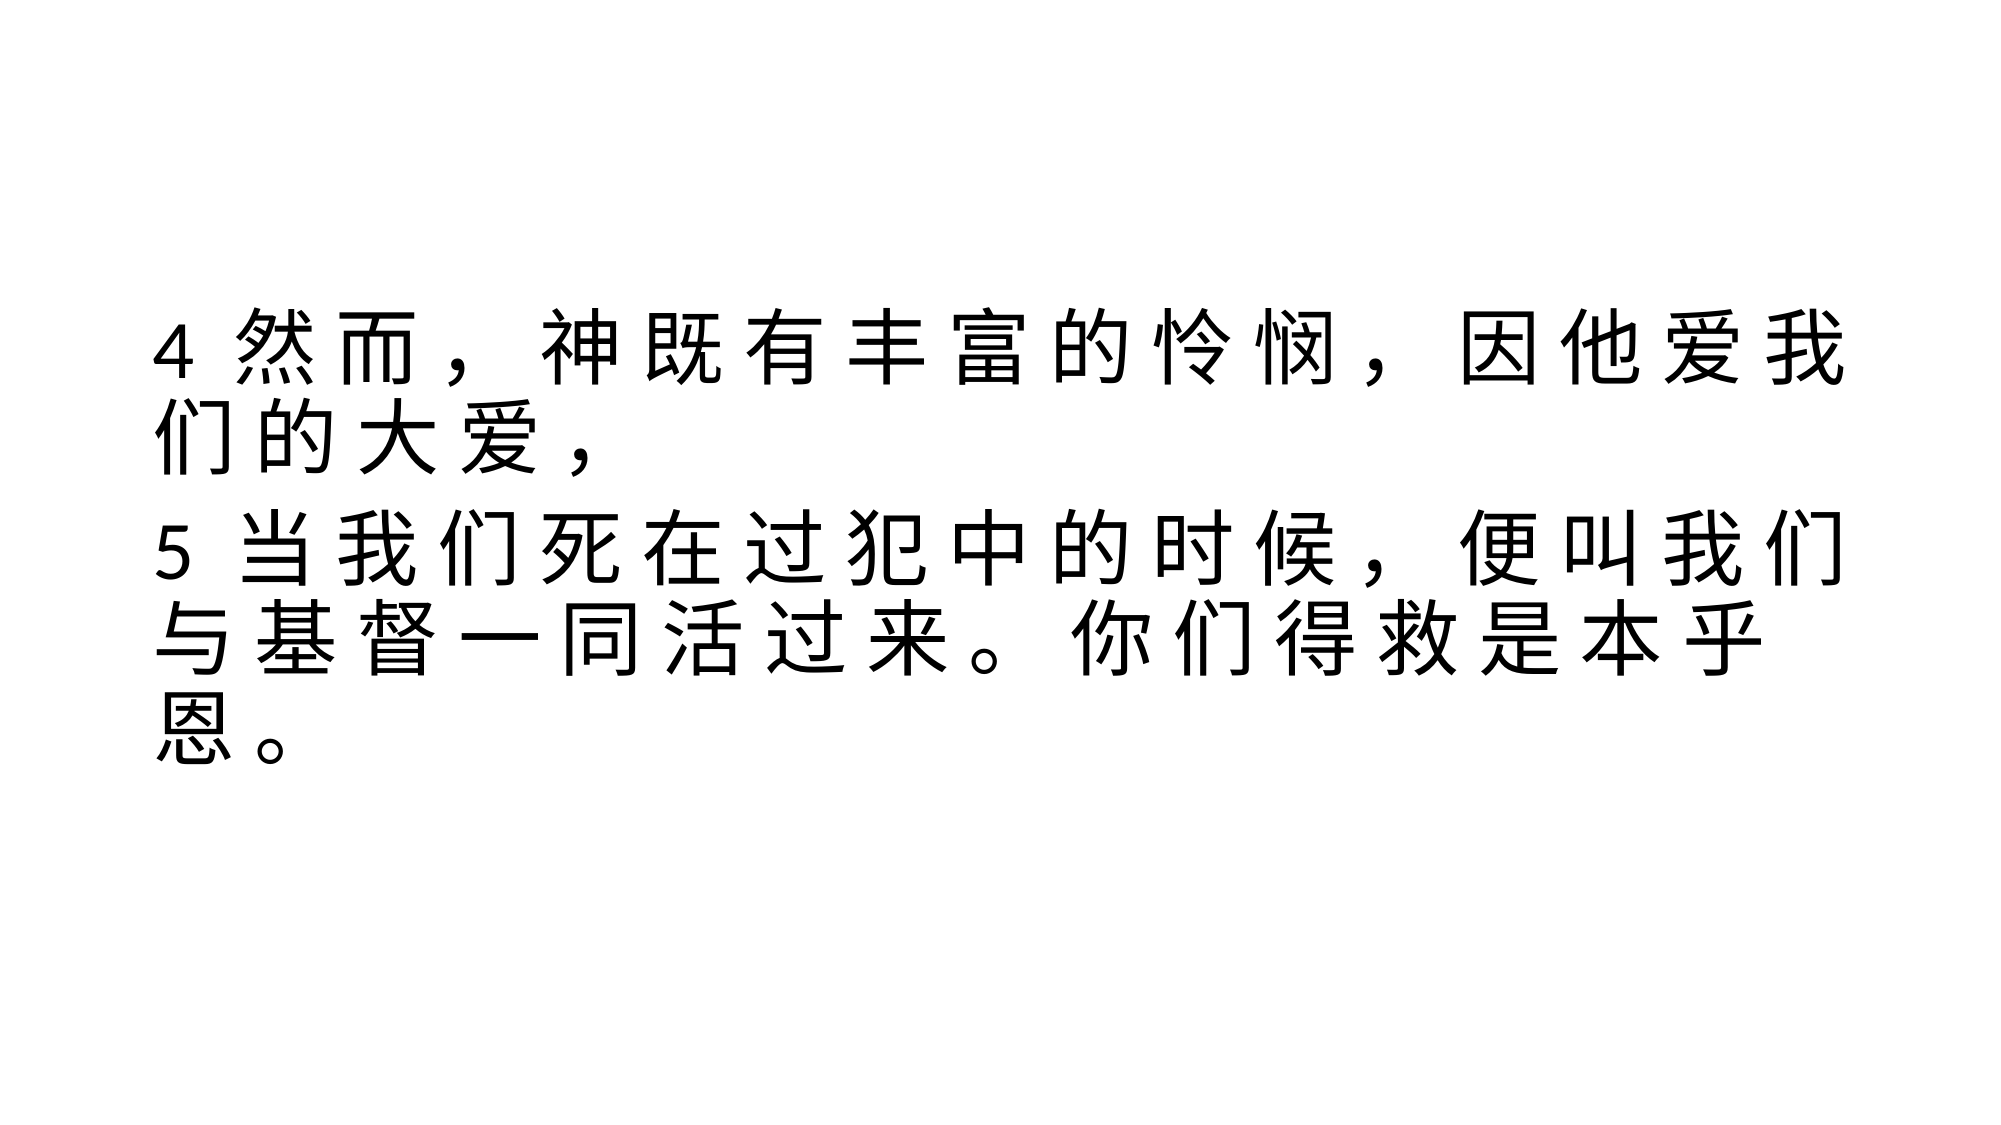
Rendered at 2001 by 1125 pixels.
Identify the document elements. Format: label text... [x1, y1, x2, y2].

list 4 然 而 ， 神 既 有 丰 富 的 怜 悯 ， 因 他 爱 我 们 的 大 爱 ， 5 当 我 们 死 在 过 犯 中 的 时 候 ， 便 叫 我 们 与 基 督 一 同 活 过 来 。 你 们 得 救 是 本 乎 恩 。 [137, 299, 1863, 1014]
